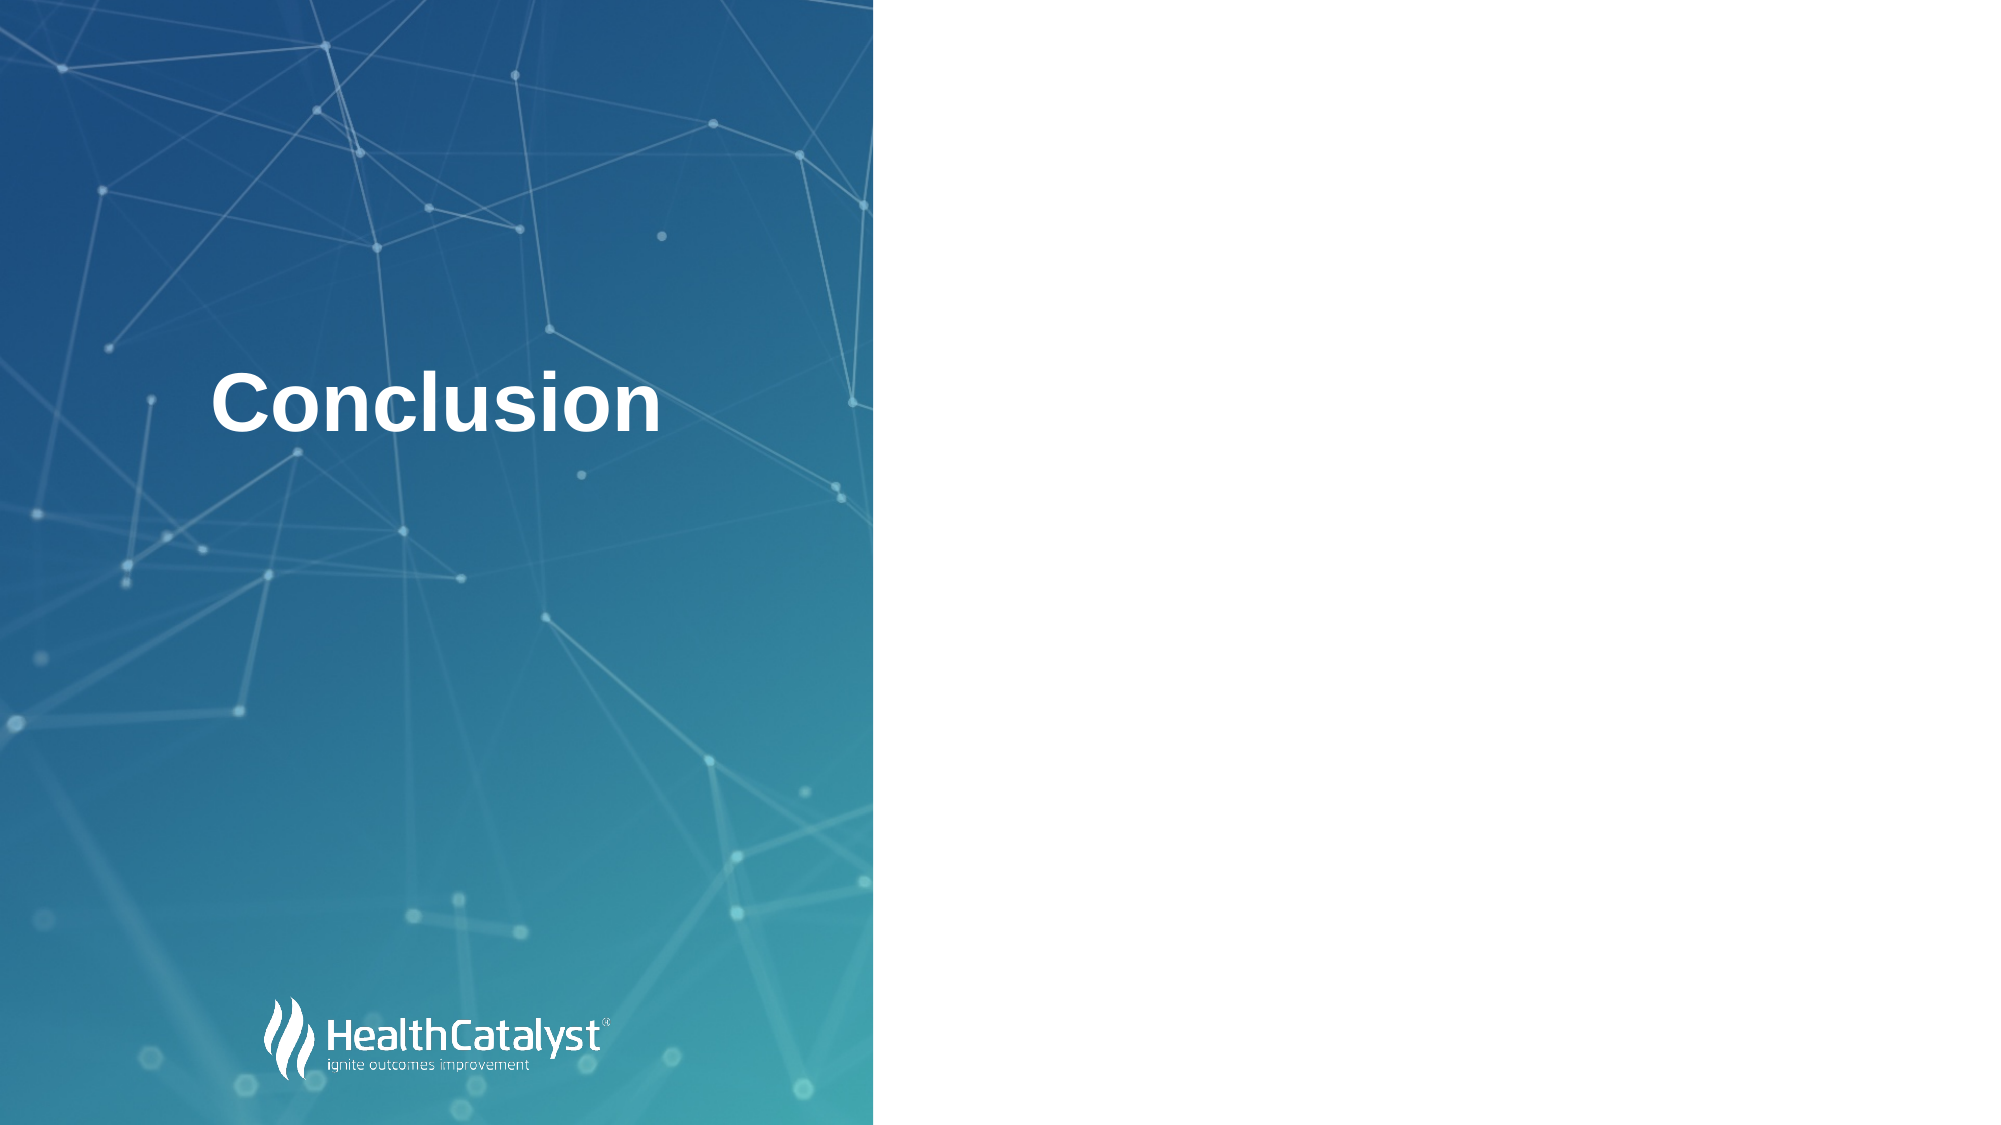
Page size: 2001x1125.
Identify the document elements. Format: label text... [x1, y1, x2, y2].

title Conclusion [44, 354, 830, 455]
picture [0, 0, 874, 1125]
